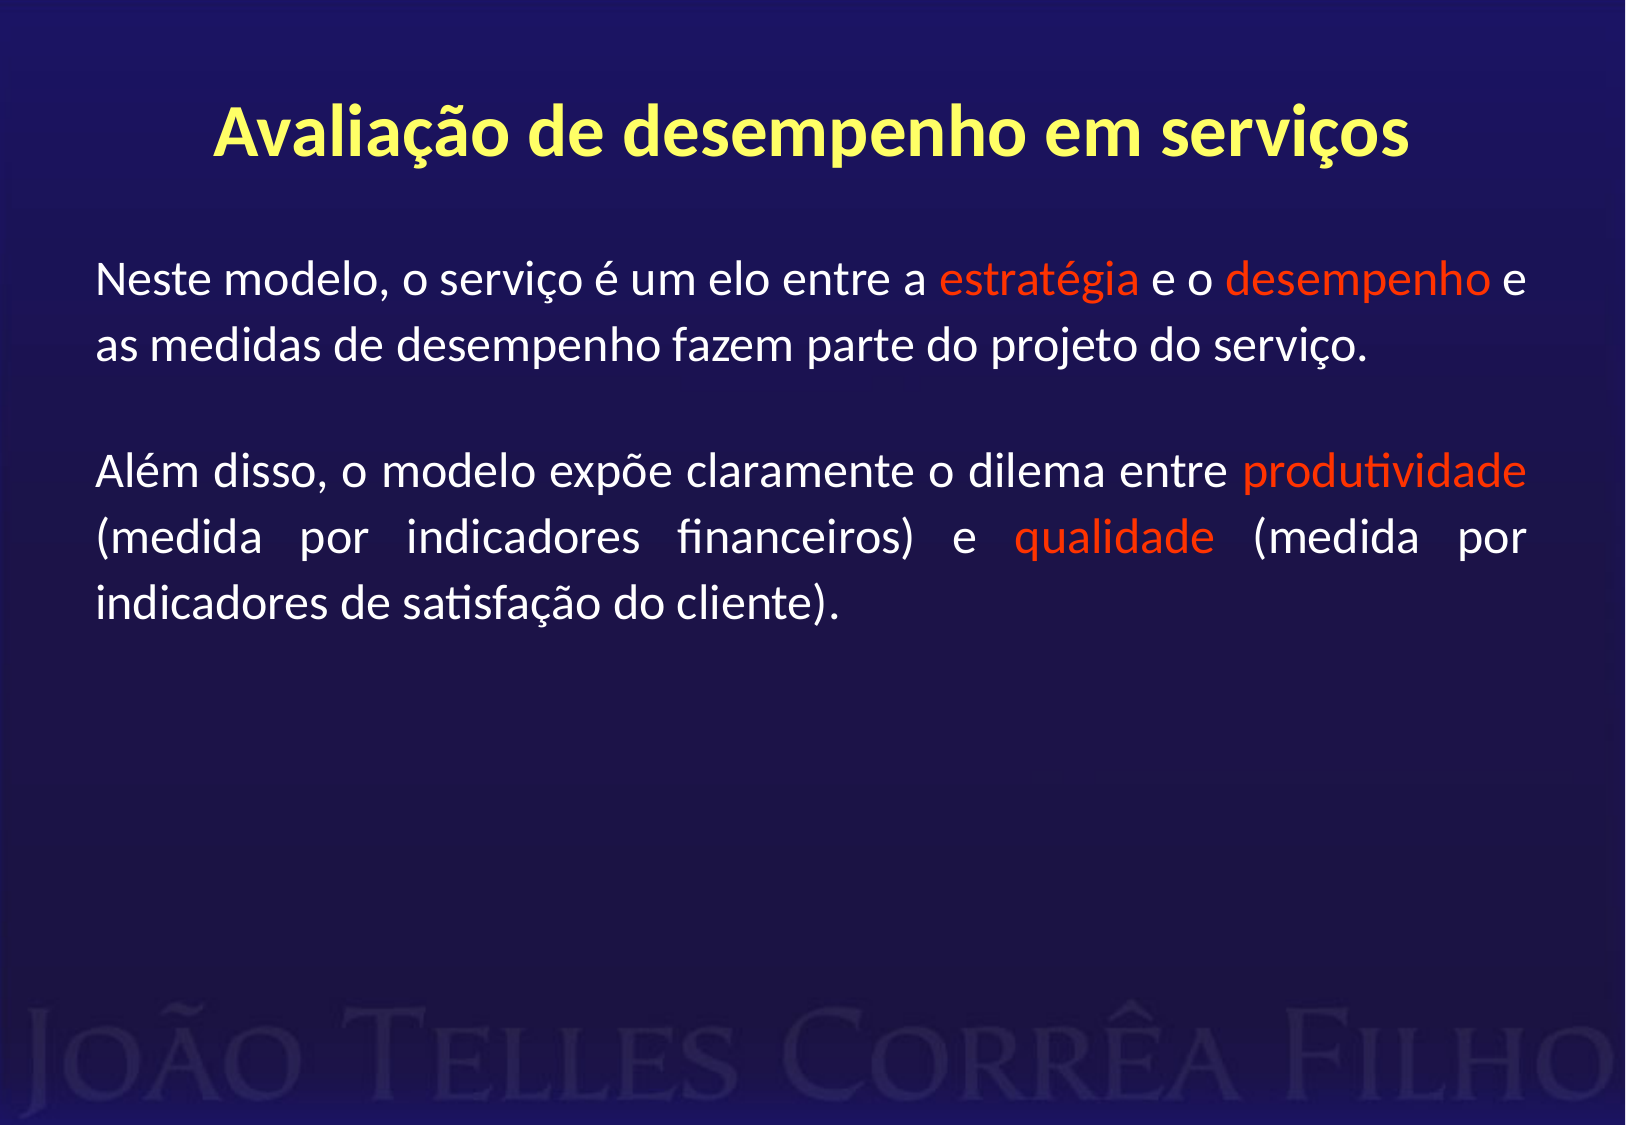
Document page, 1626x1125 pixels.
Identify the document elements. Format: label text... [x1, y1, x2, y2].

title Avaliação de desempenho em serviços [80, 44, 1544, 209]
picture [0, 0, 1626, 1125]
text_box Neste modelo, o serviço é um elo entre a estratégia e o desempenho e as medidas de desempenho fazem parte do projeto do serviço. Além disso, o modelo expõe claramente o dilema entre produtividade (medida por indicadores financeiros) e qualidade (medida por indicadores de satisfação do cliente). [80, 231, 1543, 976]
